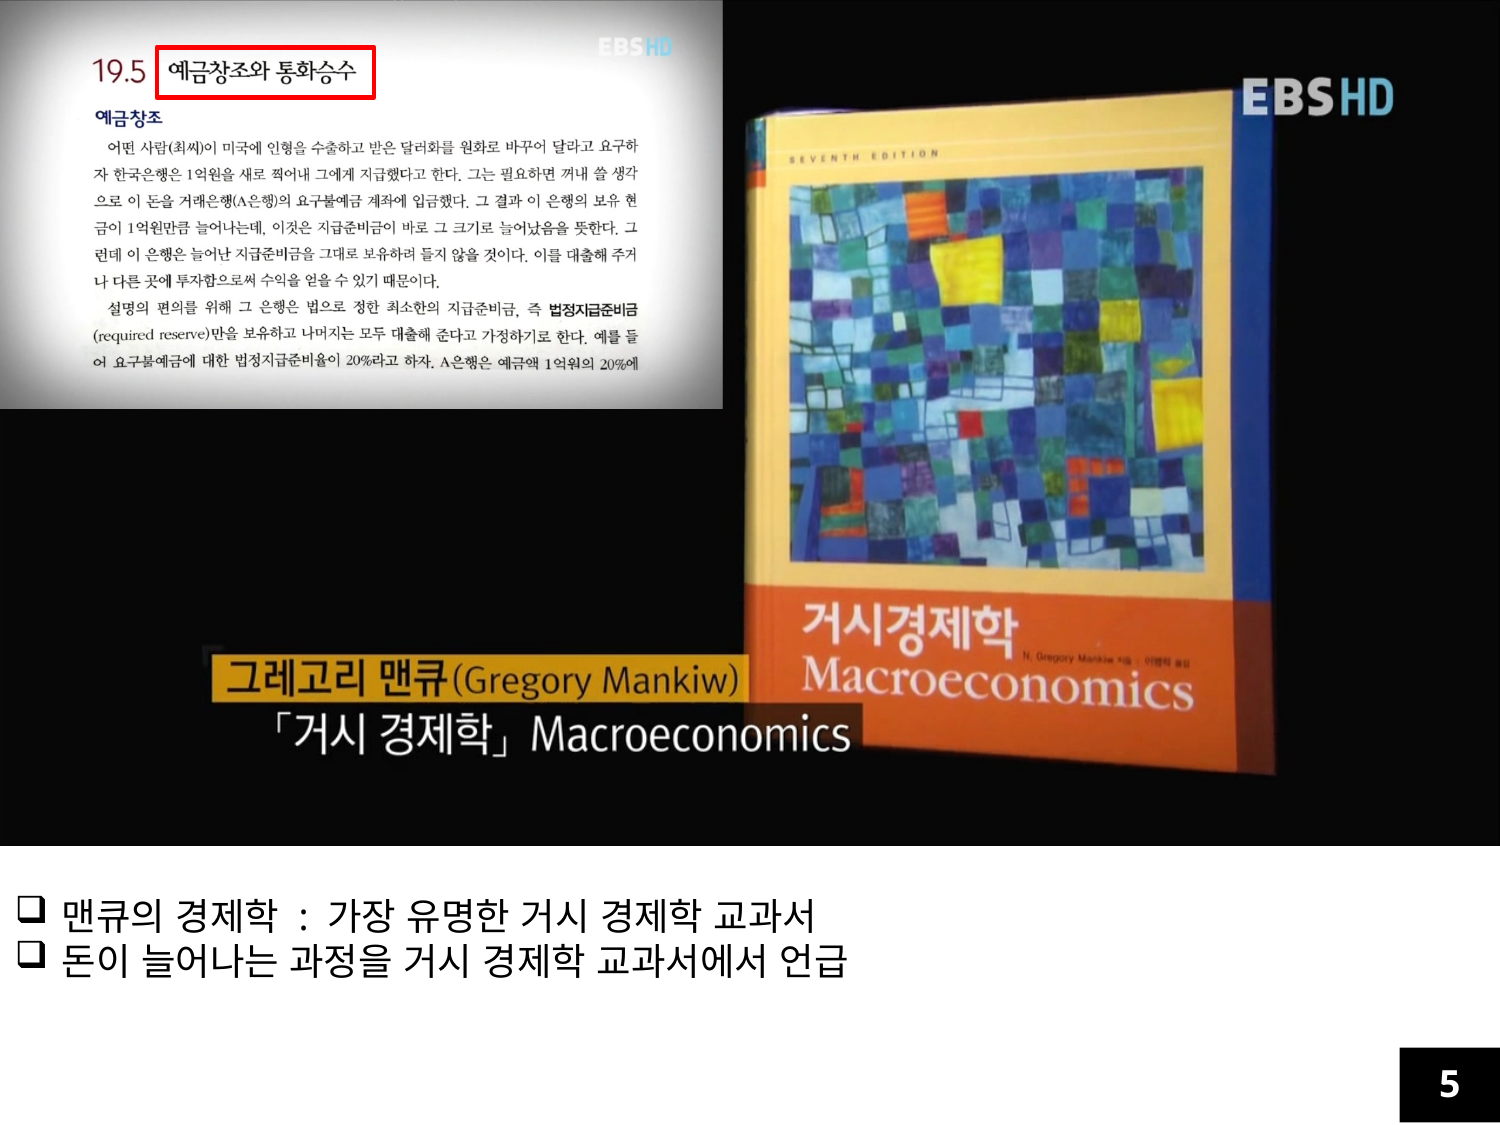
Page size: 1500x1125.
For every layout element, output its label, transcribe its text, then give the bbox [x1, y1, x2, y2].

picture [0, 0, 1500, 847]
slide_number 5 [1399, 1048, 1500, 1123]
text_box 맨큐의 경제학 : 가장 유명한 거시 경제학 교과서 돈이 늘어나는 과정을 거시 경제학 교과서에서 언급 [0, 885, 1500, 1048]
